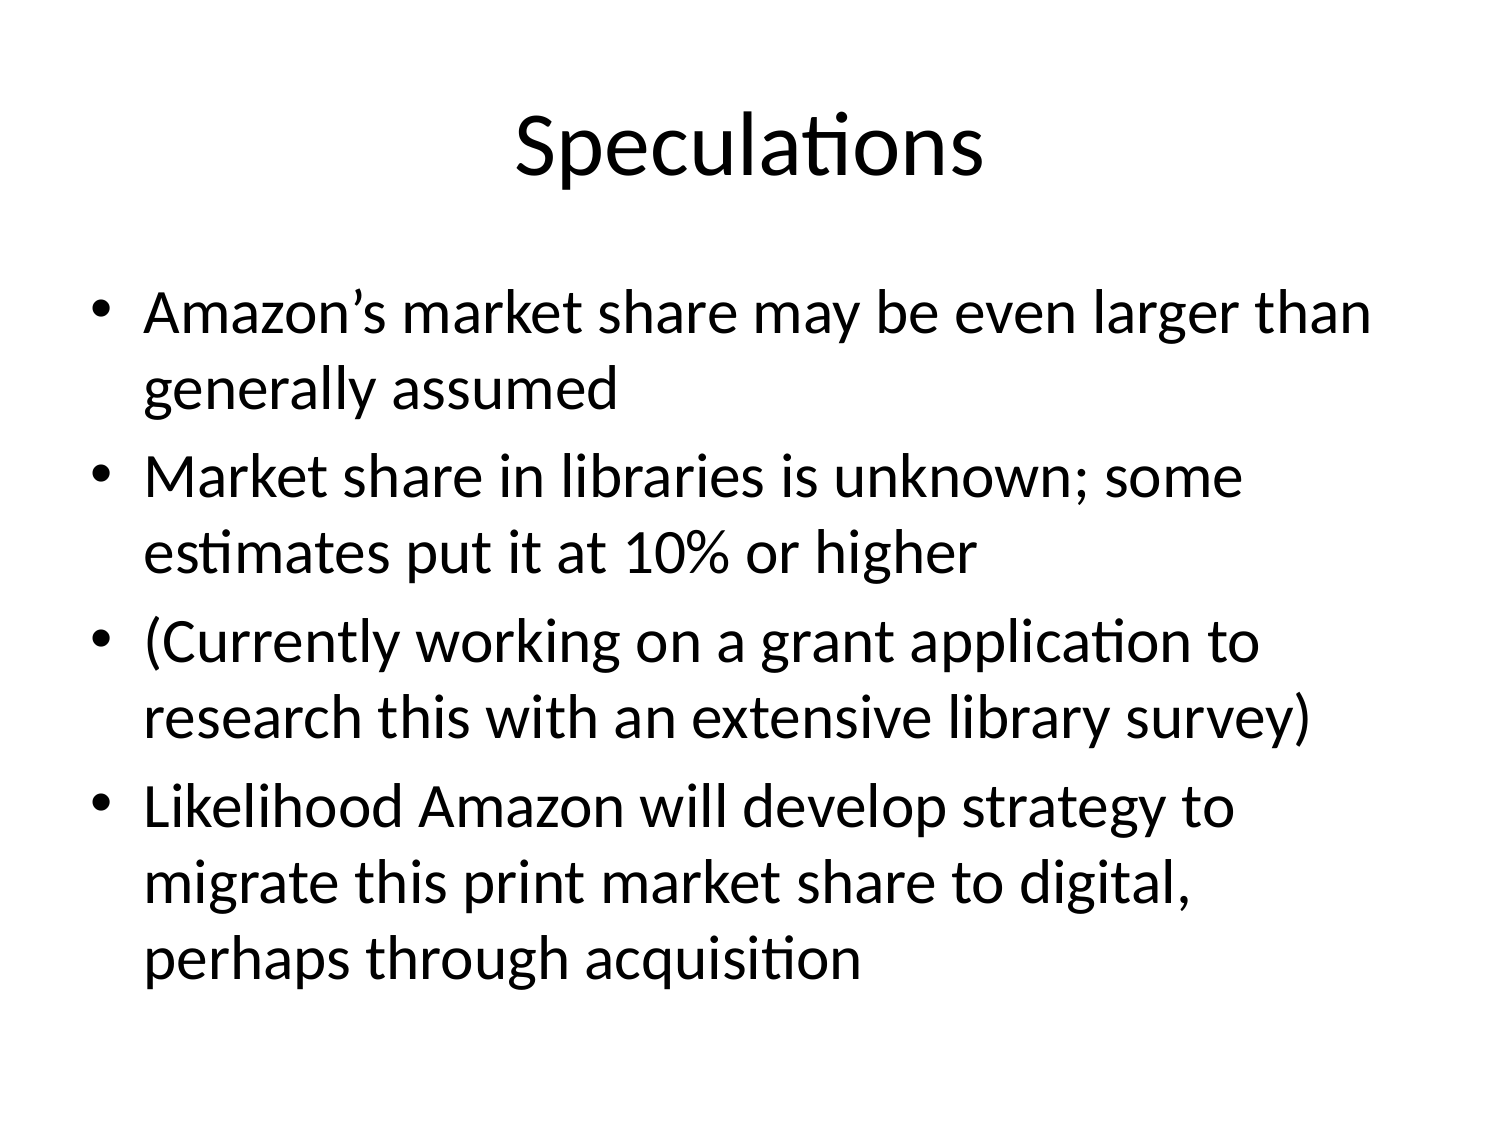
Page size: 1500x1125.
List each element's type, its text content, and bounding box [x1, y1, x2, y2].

list Amazon’s market share may be even larger than generally assumed Market share in libraries is unknown; some estimates put it at 10% or higher (Currently working on a grant application to research this with an extensive library survey) Likelihood Amazon will develop strategy to migrate this print market share to digital, perhaps through acquisition [74, 262, 1426, 1006]
title Speculations [74, 44, 1426, 233]
